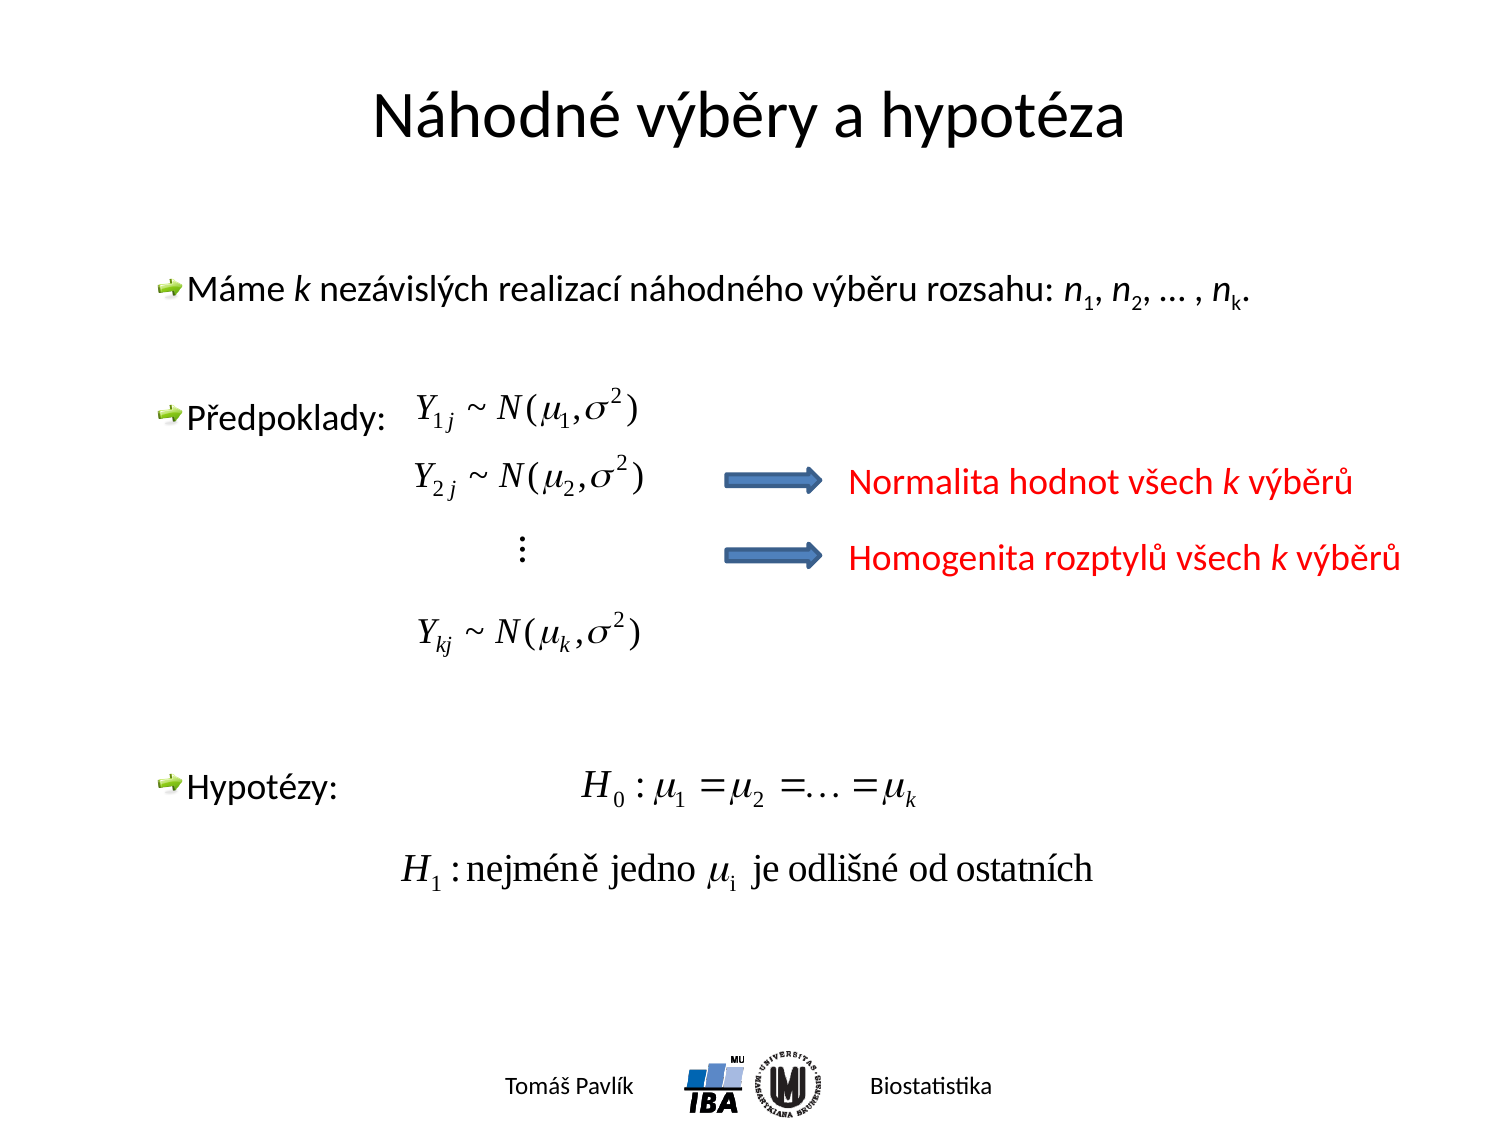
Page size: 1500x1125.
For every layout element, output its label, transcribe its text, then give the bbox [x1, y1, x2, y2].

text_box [412, 600, 650, 667]
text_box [574, 758, 926, 818]
title Náhodné výběry a hypotéza [75, 45, 1425, 176]
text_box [411, 376, 645, 442]
text_box [724, 541, 823, 570]
text_box Homogenita rozptylů všech k výběrů [833, 525, 1417, 585]
picture [156, 276, 184, 303]
picture [156, 771, 184, 798]
picture [755, 1051, 821, 1118]
picture [684, 1056, 744, 1113]
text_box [393, 841, 1107, 899]
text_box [409, 443, 653, 511]
picture [156, 402, 184, 429]
text_box Normalita hodnot všech k výběrů [833, 449, 1369, 510]
text_box … [504, 520, 570, 579]
text_box Máme k nezávislých realizací náhodného výběru rozsahu: n1, n2, … , nk. Předpoklady: Hypotézy: [141, 246, 1359, 985]
text_box [724, 466, 823, 494]
